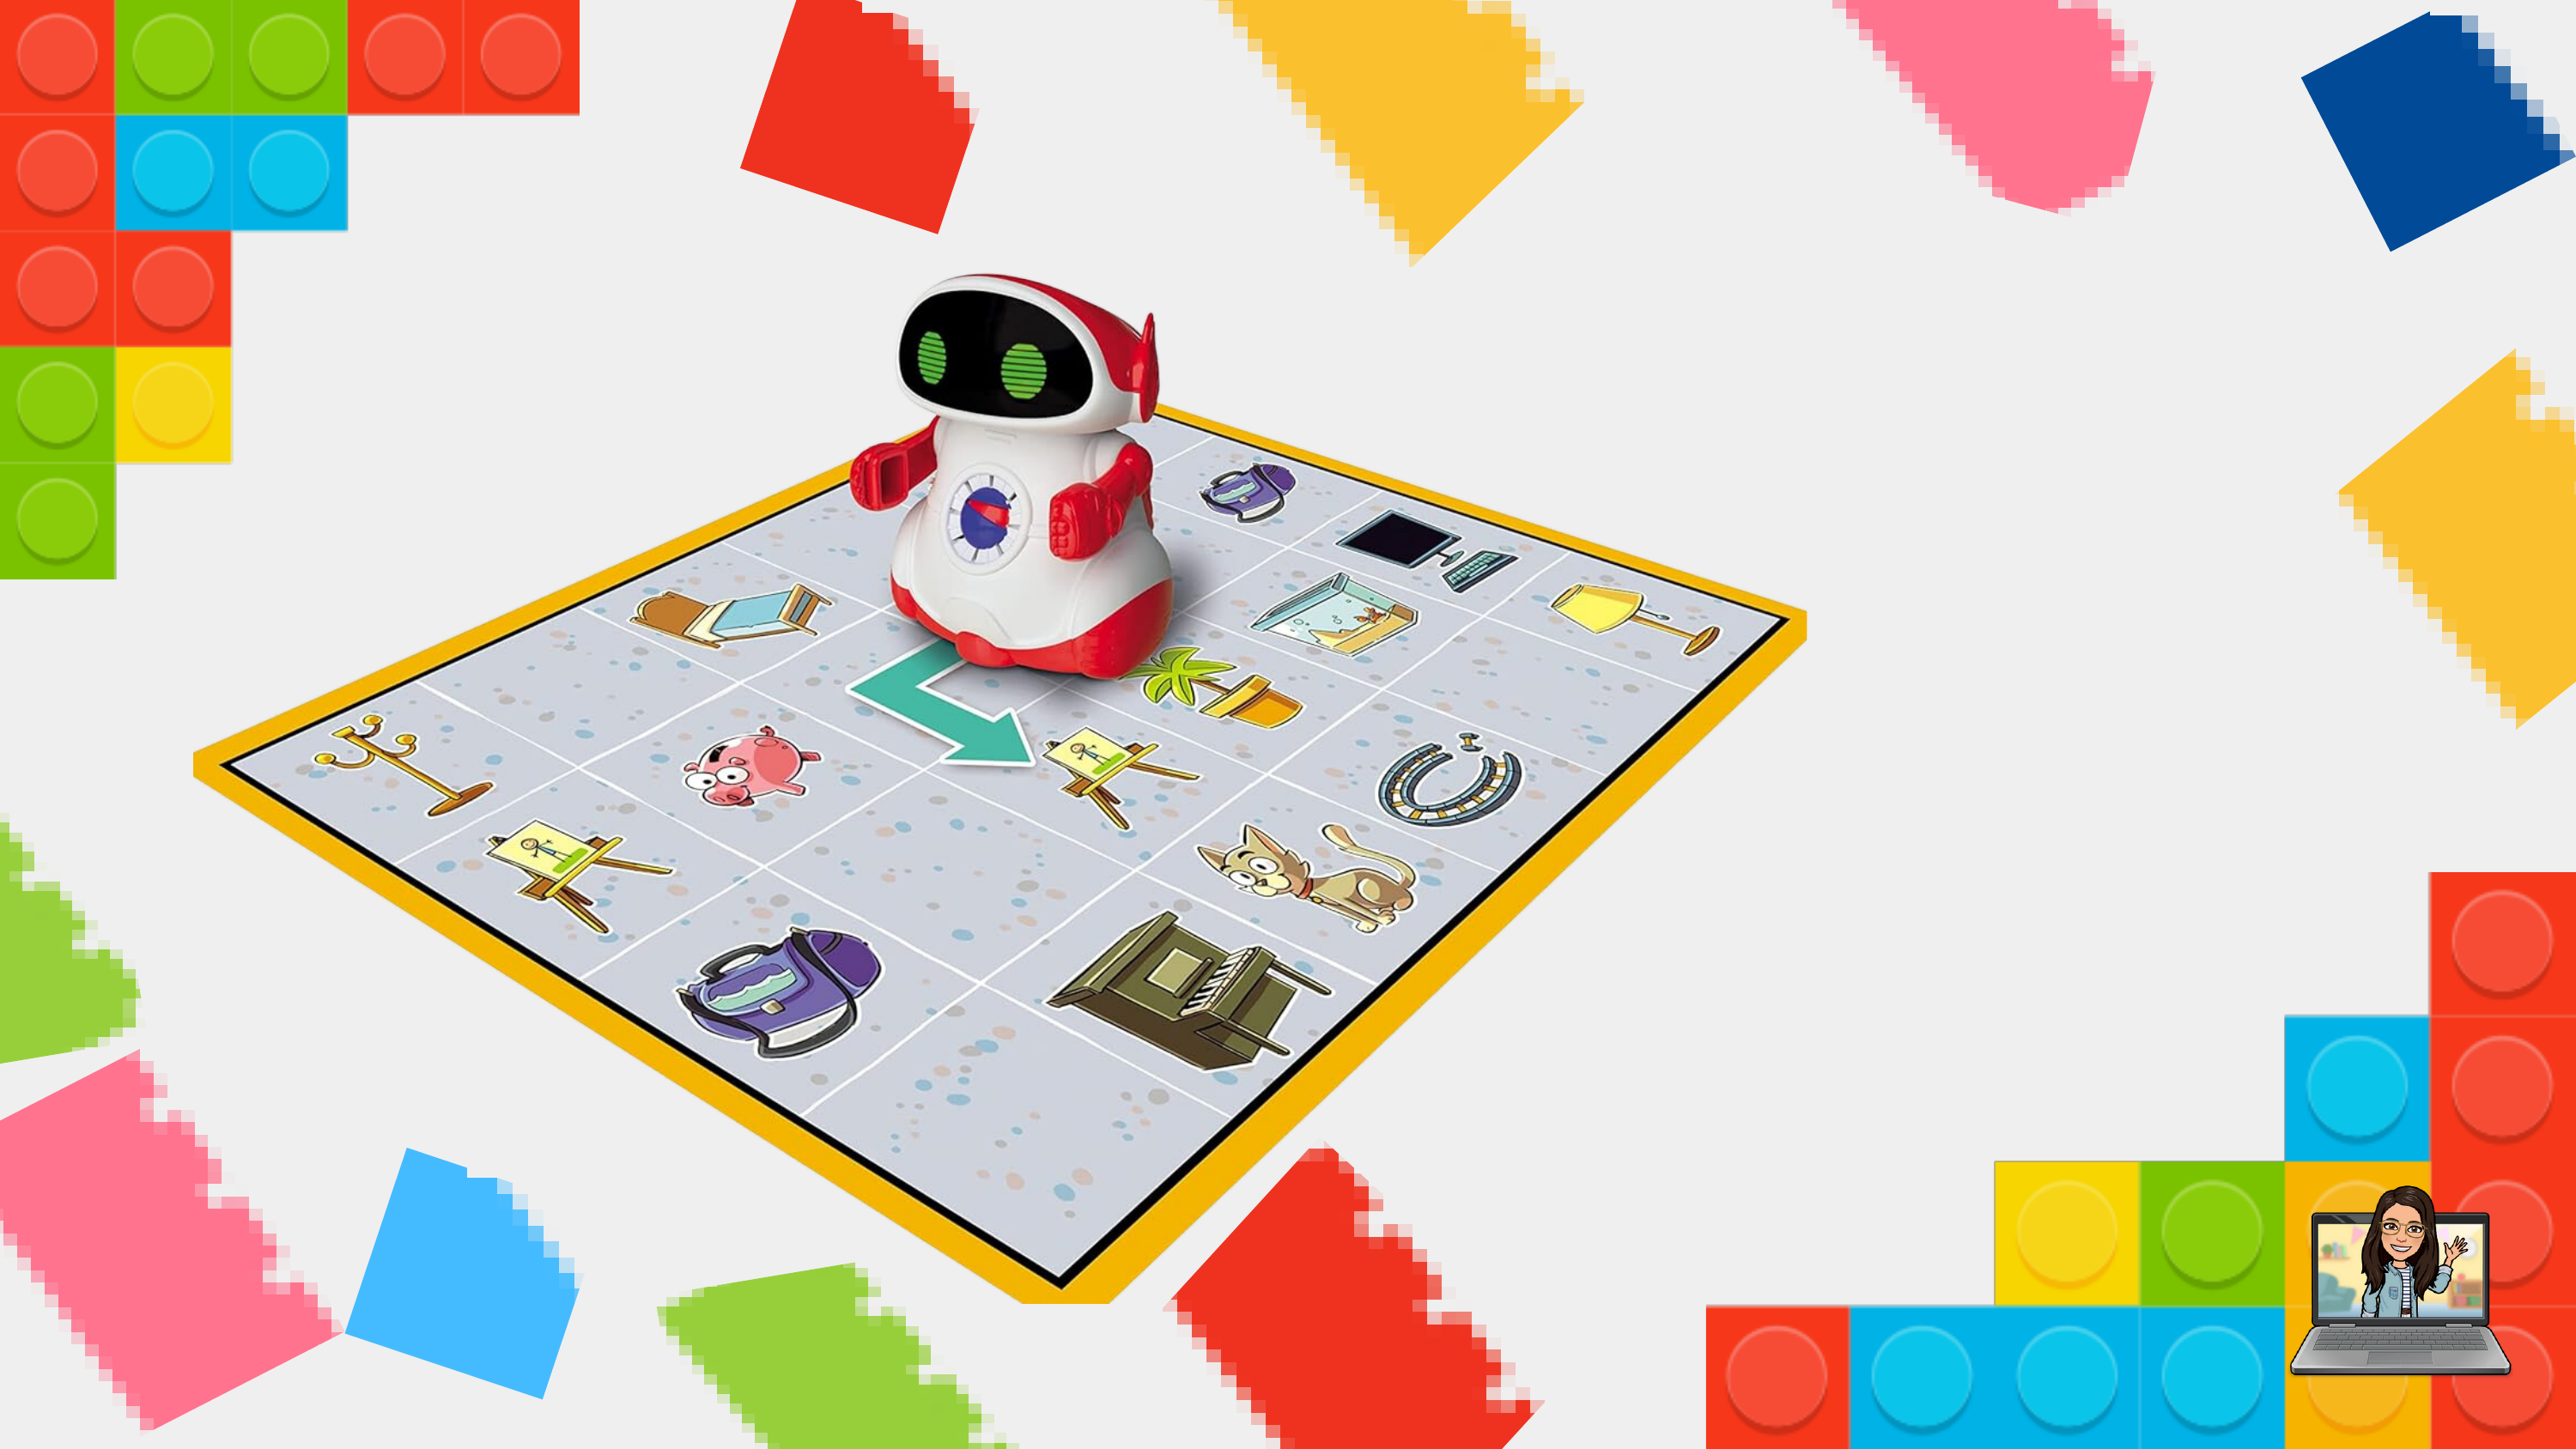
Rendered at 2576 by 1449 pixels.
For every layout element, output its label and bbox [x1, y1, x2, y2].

text_box [1705, 872, 2576, 1449]
text_box [193, 271, 1807, 1304]
text_box [0, 1024, 345, 1449]
text_box [0, 745, 149, 1064]
text_box [344, 1304, 574, 1400]
text_box [2287, 1162, 2514, 1390]
text_box [656, 1304, 1031, 1449]
text_box [2281, 320, 2576, 769]
text_box [1119, 1304, 1575, 1449]
text_box [1160, 0, 1614, 271]
text_box [739, 0, 1000, 234]
text_box [1780, 0, 2176, 229]
text_box [2300, 0, 2576, 252]
text_box [0, 0, 580, 579]
